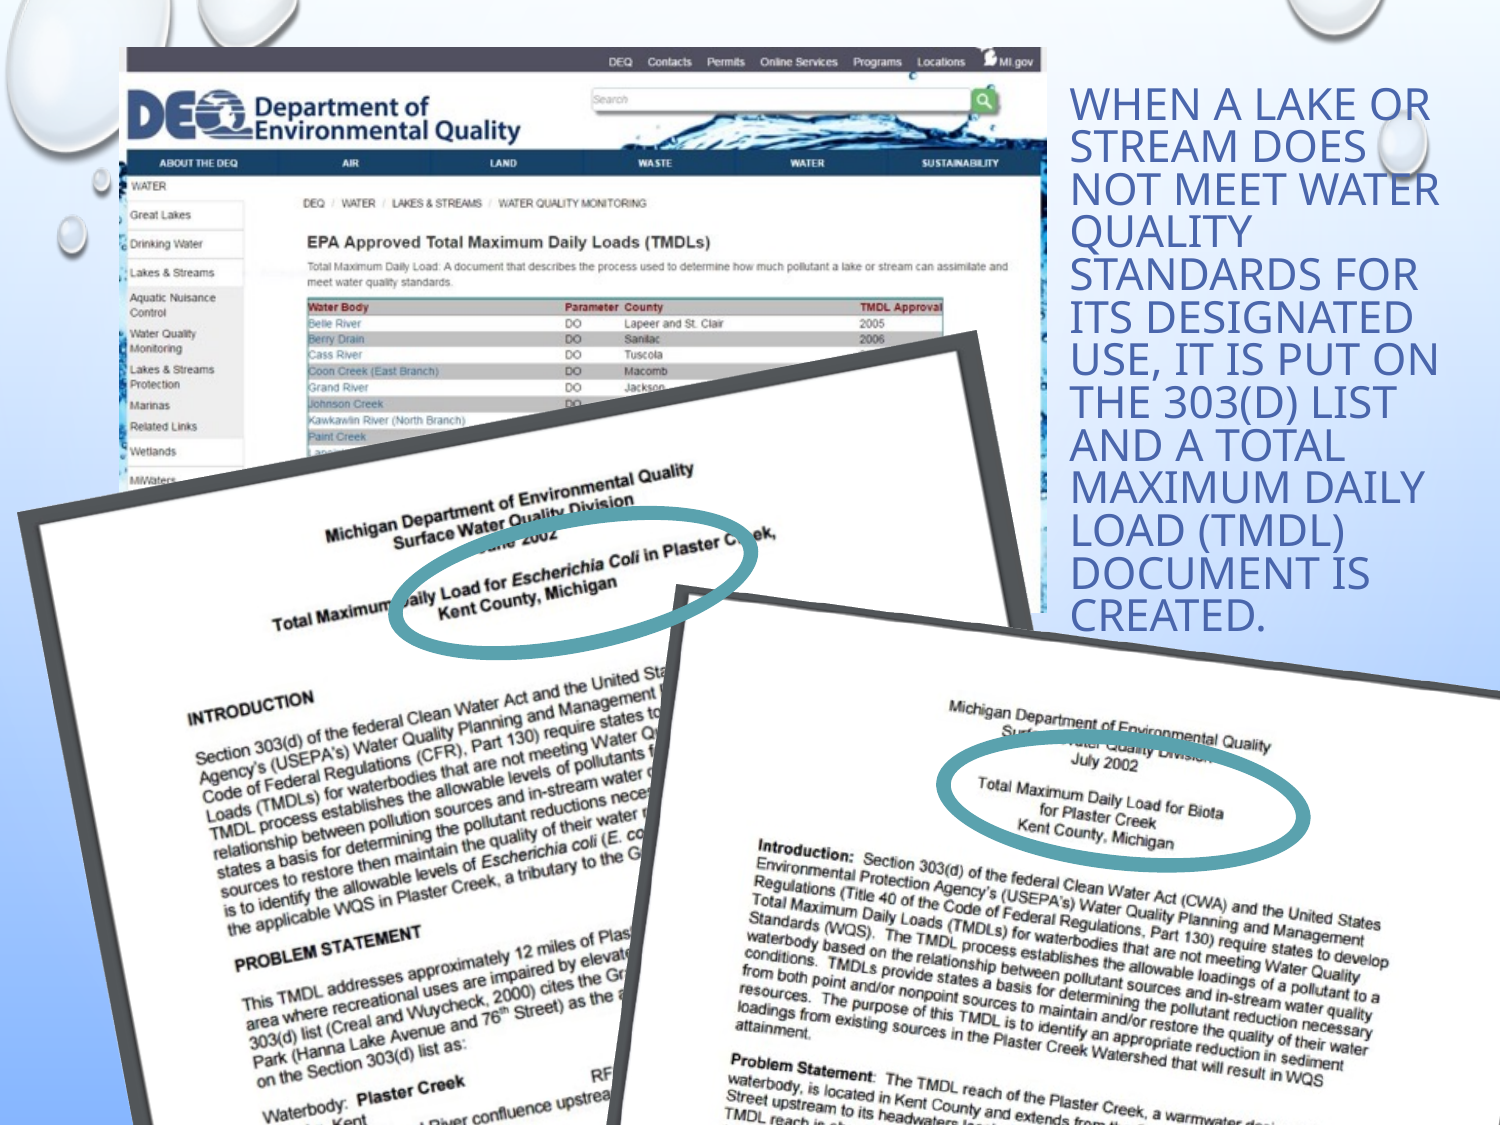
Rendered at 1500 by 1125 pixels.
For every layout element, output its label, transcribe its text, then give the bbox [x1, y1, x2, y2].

picture [0, 0, 1500, 1125]
title When a lake or stream does not meet Water Quality Standards for its designated use, it is put on the 303(d) list and a Total Maximum Daily Load (TMDL) document is created. [1054, 69, 1478, 636]
